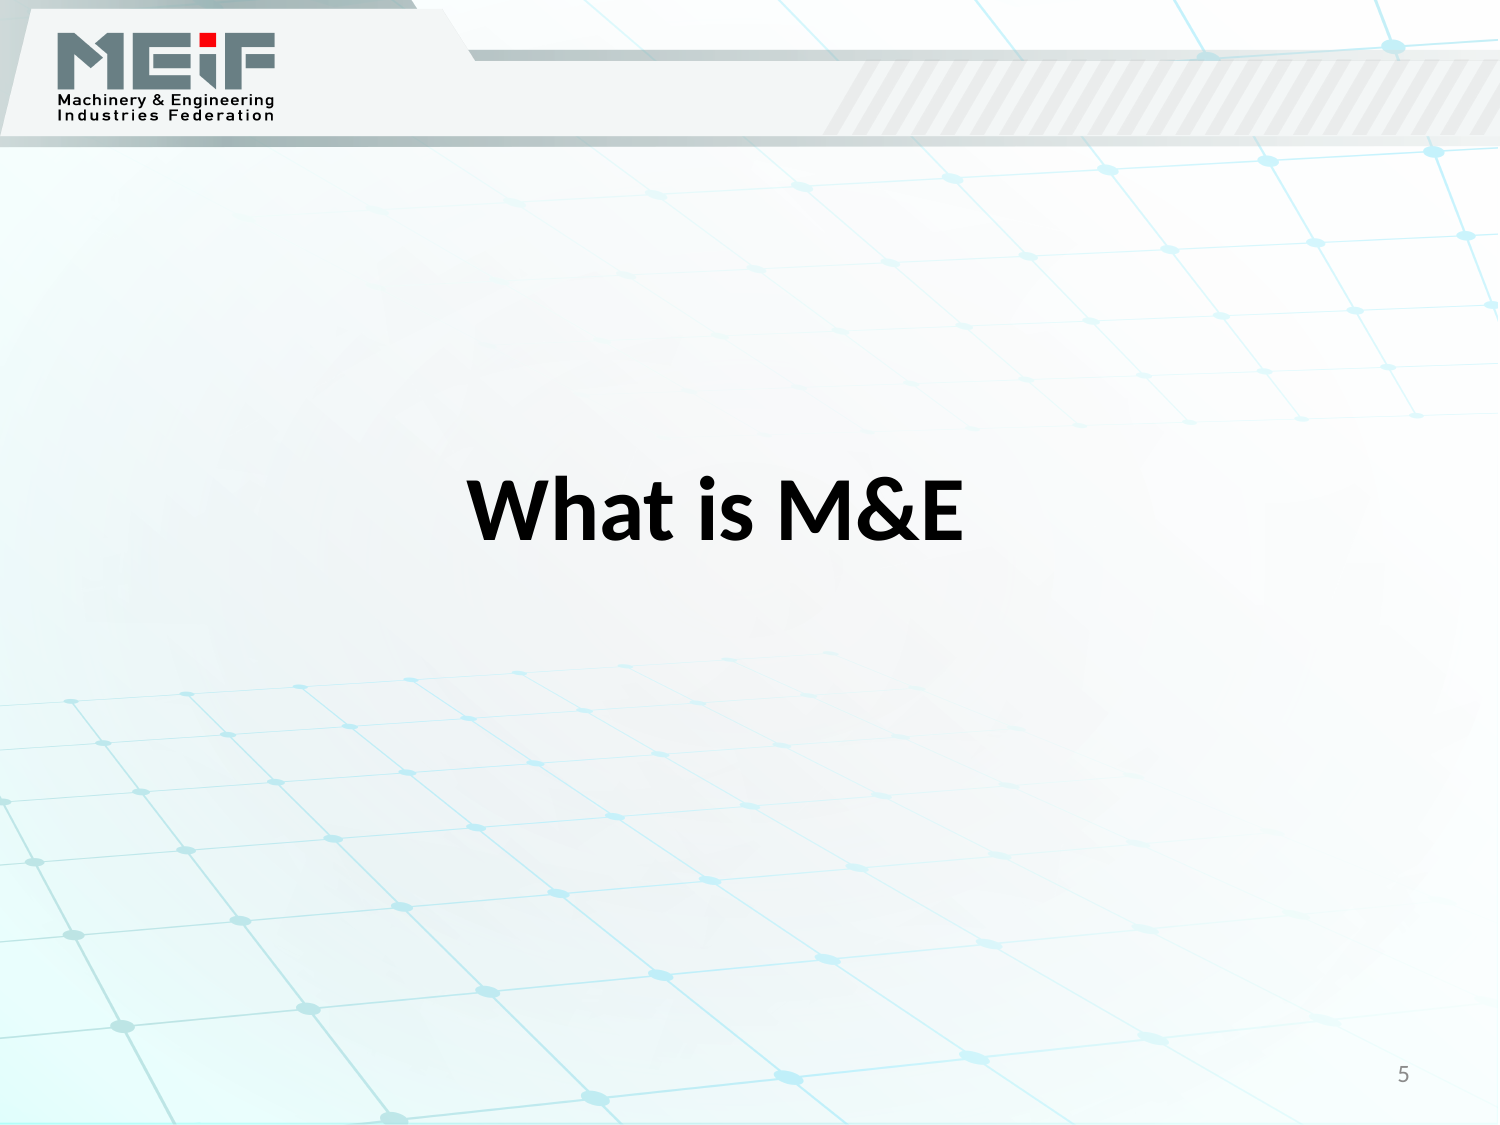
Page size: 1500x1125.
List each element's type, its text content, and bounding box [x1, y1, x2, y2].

picture [0, 0, 1500, 1125]
title What is M&E [41, 409, 1392, 598]
slide_number 5 [1074, 1042, 1425, 1103]
